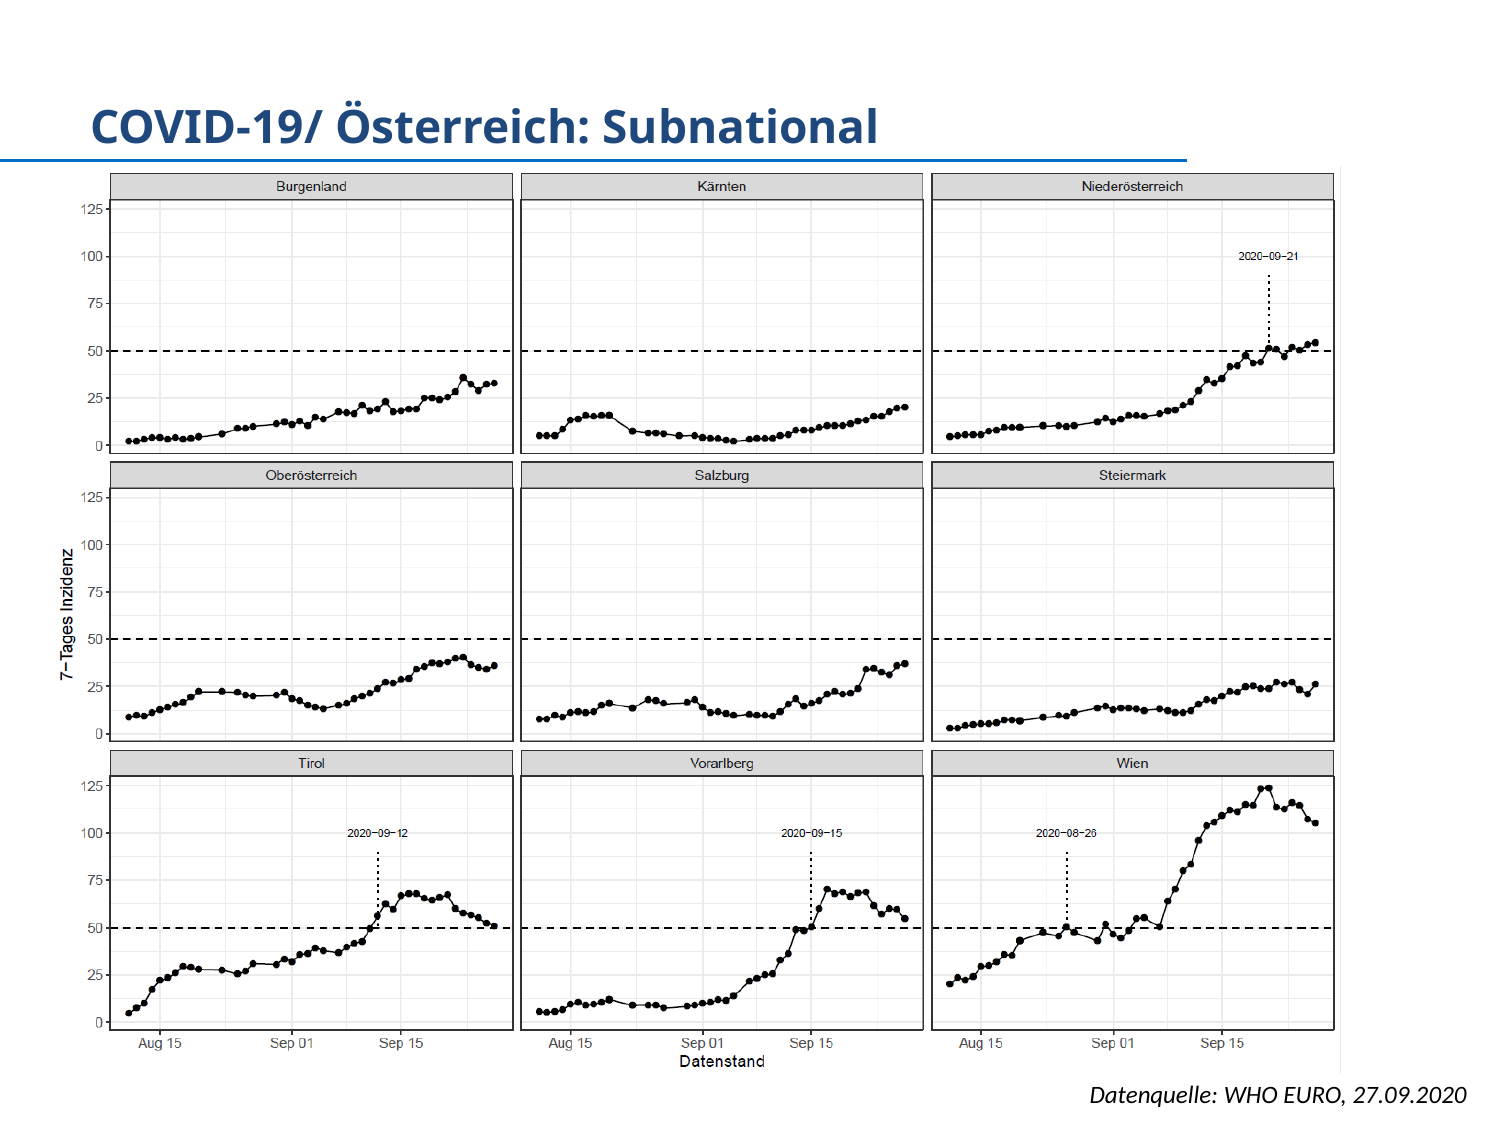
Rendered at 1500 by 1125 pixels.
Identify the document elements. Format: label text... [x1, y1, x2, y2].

title COVID-19/ Österreich: Subnational [75, 90, 1403, 161]
picture [51, 166, 1341, 1073]
text_box Datenquelle: WHO EURO, 27.09.2020 [891, 1071, 1483, 1116]
